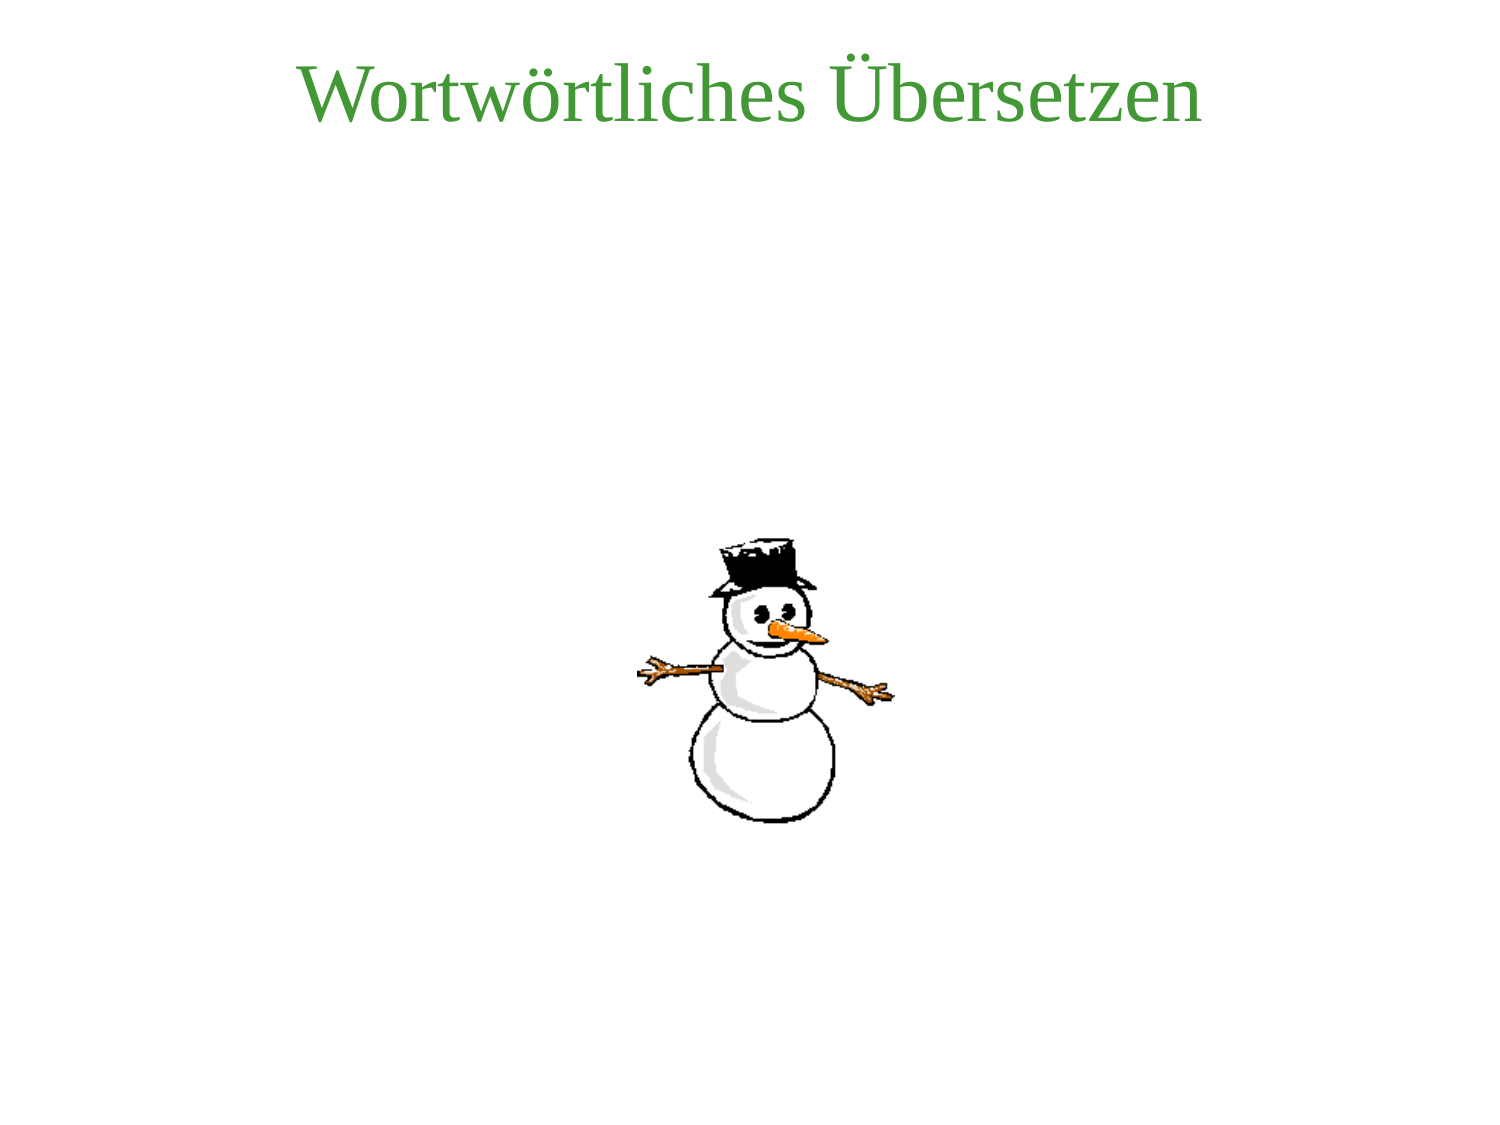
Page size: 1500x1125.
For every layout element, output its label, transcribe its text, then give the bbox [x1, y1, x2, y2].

title Wortwörtliches Übersetzen [0, 0, 1500, 178]
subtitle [637, 537, 895, 826]
